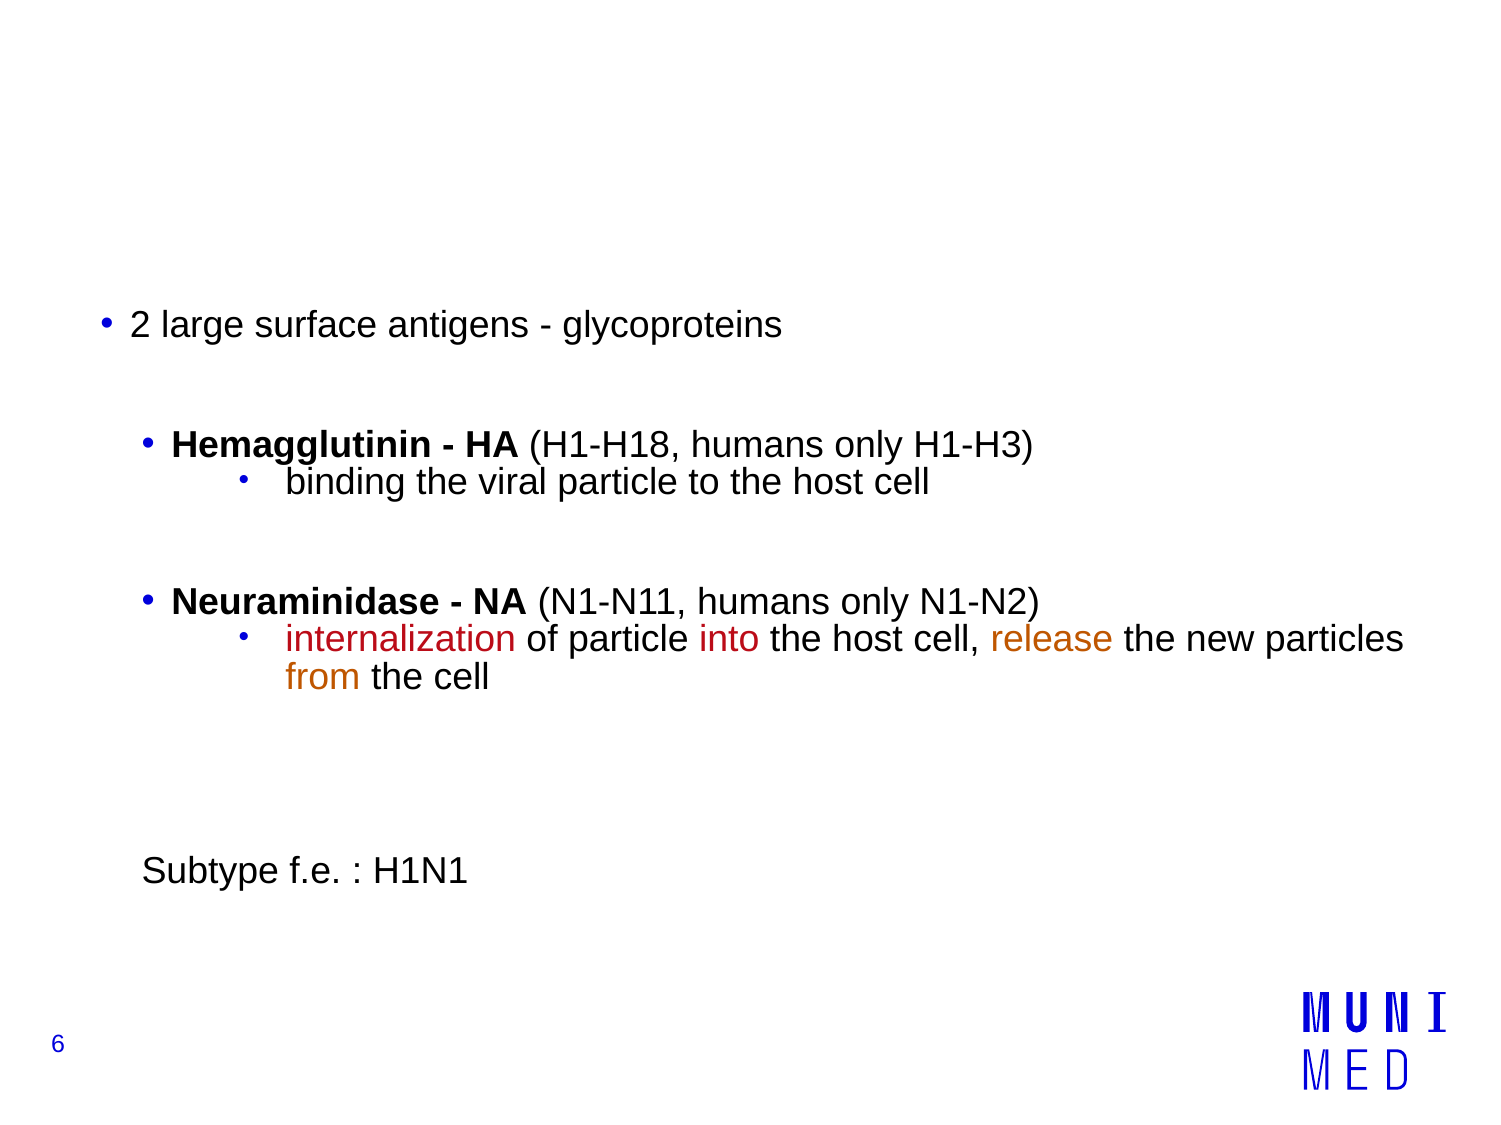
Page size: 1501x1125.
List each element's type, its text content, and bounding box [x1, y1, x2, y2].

slide_number 6 [50, 1021, 82, 1063]
list 2 large surface antigens - glycoproteins Hemagglutinin - HA (H1-H18, humans only H1-H3) binding the viral particle to the host cell Neuraminidase - NA (N1-N11, humans only N1-N2) internalization of particle into the host cell, release the new particles from the cell Subtype f.e. : H1N1 [88, 277, 1412, 957]
